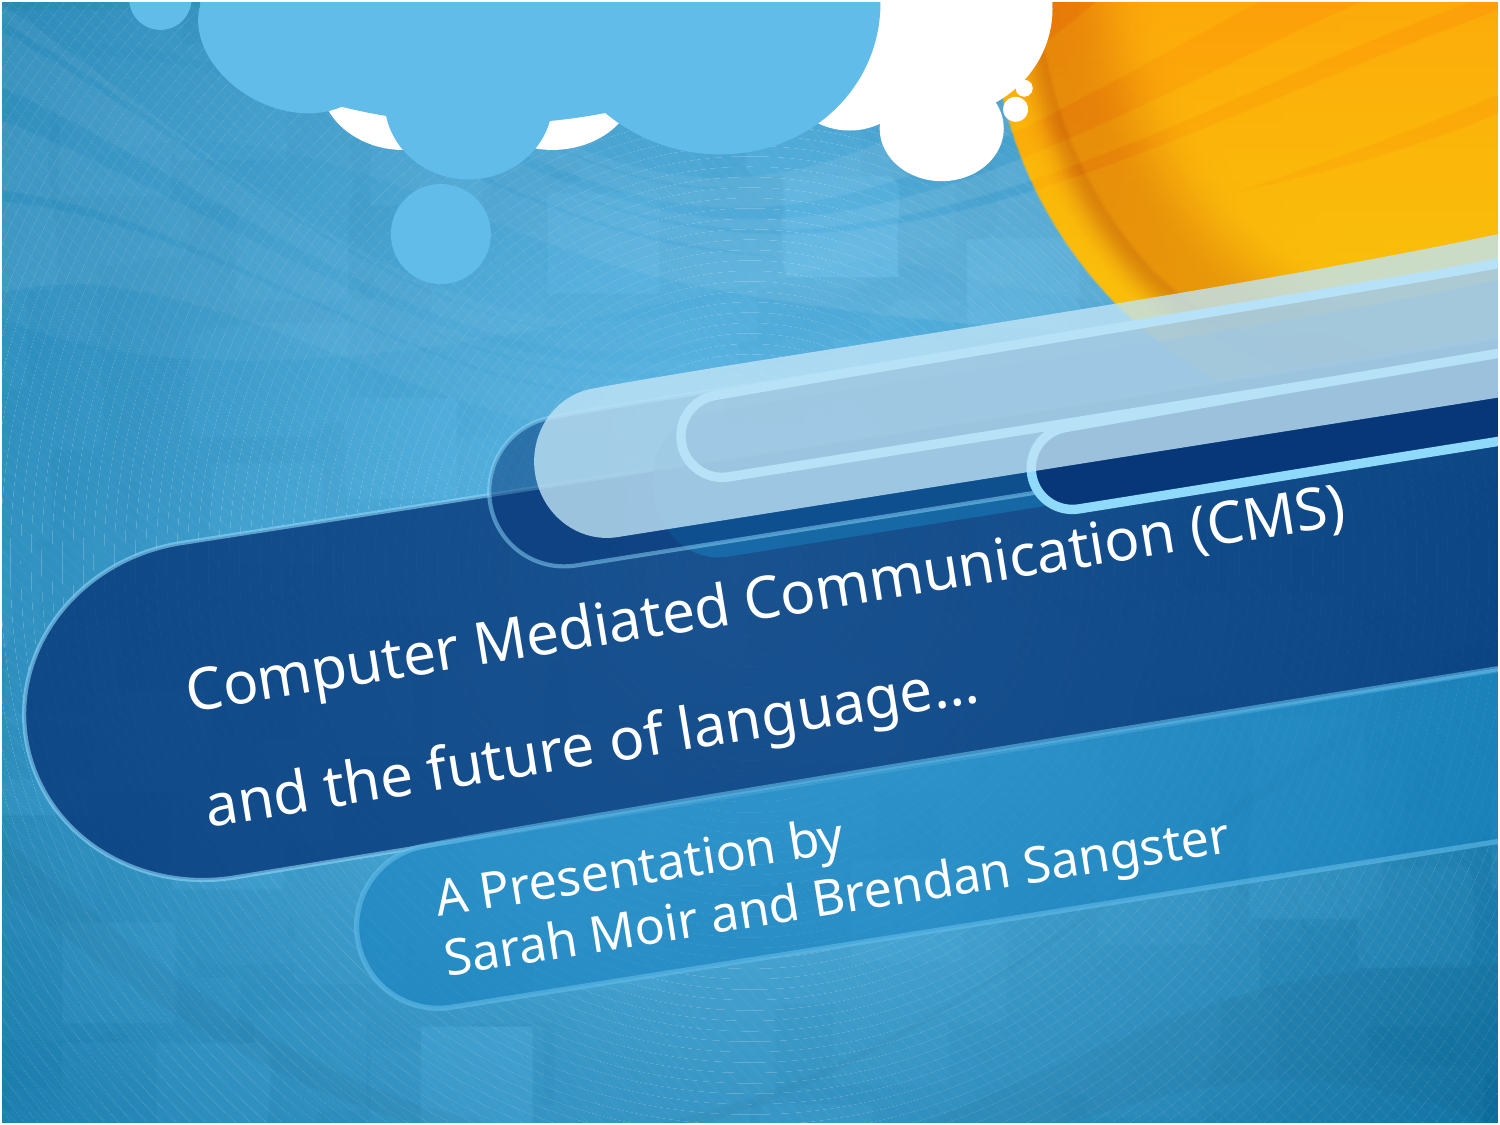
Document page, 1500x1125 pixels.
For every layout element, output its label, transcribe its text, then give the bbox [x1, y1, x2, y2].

subtitle A Presentation by Sarah Moir and Brendan Sangster [413, 690, 1474, 1003]
title Computer Mediated Communication (CMS) and the future of language… [154, 387, 1420, 849]
picture [2, 2, 1498, 1123]
picture [360, 673, 1498, 1005]
